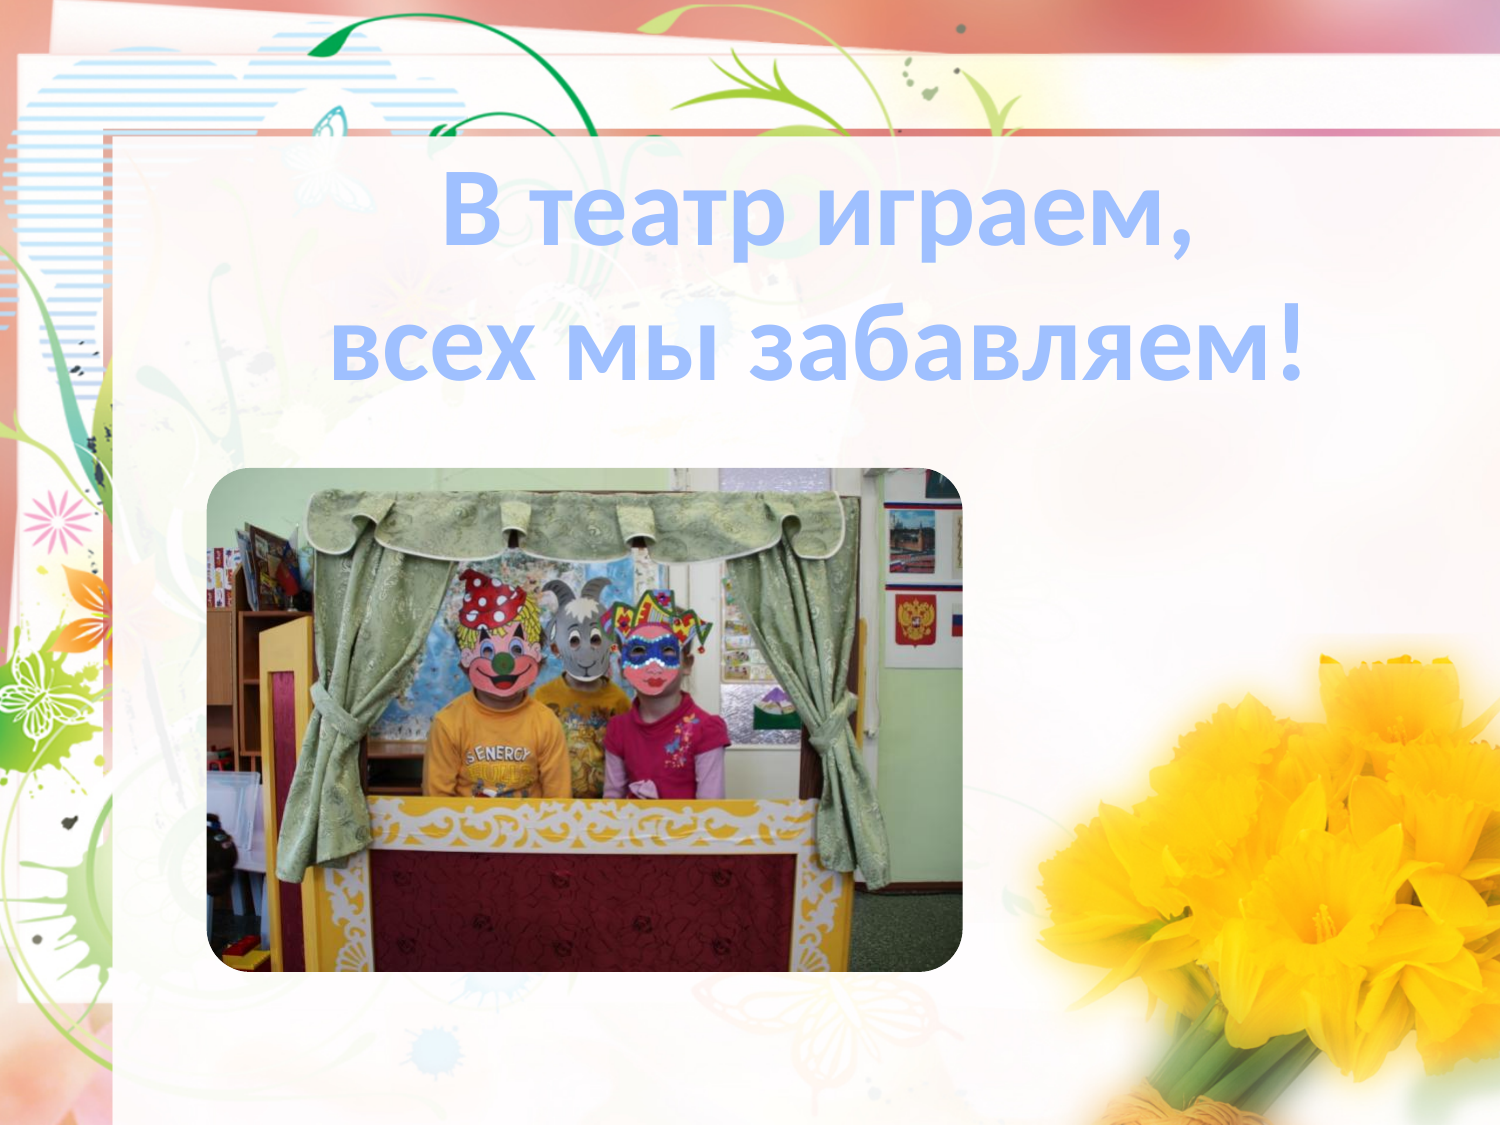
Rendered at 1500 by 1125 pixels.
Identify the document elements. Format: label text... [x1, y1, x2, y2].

picture [0, 0, 1500, 1125]
text_box В театр играем, всех мы забавляем! [311, 125, 1326, 411]
